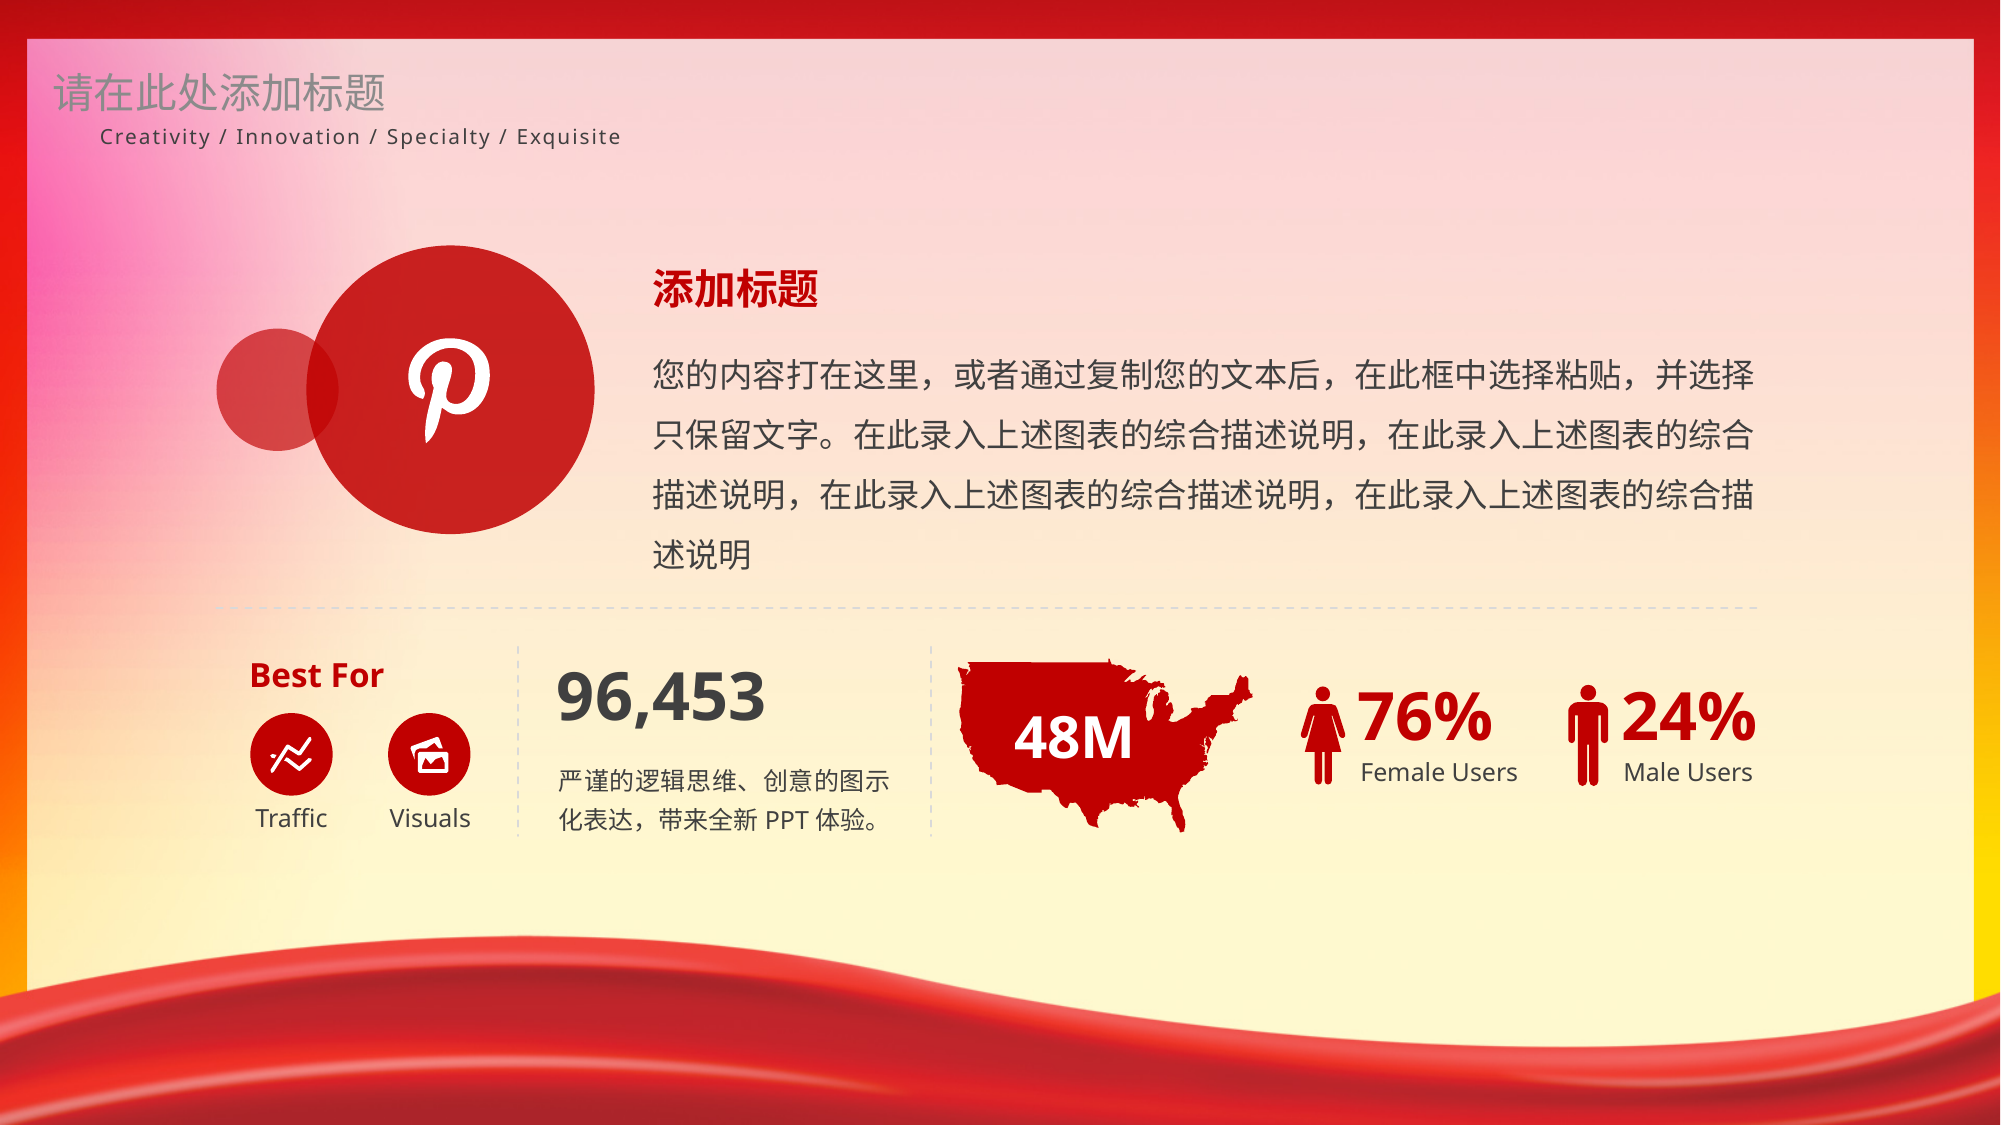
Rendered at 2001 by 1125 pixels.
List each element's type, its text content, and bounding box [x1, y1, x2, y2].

text_box Traffic [240, 795, 343, 840]
text_box [1315, 686, 1331, 702]
text_box Female Users [1345, 749, 1534, 794]
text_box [216, 245, 595, 535]
text_box 48M [999, 692, 1151, 778]
text_box 96,453 [542, 646, 782, 742]
text_box [417, 751, 449, 773]
text_box [249, 711, 334, 795]
text_box 76% [1342, 665, 1509, 761]
text_box 您的内容打在这里，或者通过复制您的文本后，在此框中选择粘贴，并选择只保留文字。在此录入上述图表的综合描述说明，在此录入上述图表的综合描述说明，在此录入上述图表的综合描述说明，在此录入上述图表的综合描述说明 [637, 326, 1772, 581]
picture [0, 0, 2001, 1125]
text_box [270, 736, 312, 773]
text_box [410, 736, 443, 760]
text_box Creativity / Innovation / Specialty / Exquisite [85, 116, 851, 156]
text_box [1568, 702, 1606, 787]
text_box [956, 657, 1254, 834]
list 请在此处添加标题 [37, 58, 638, 156]
text_box [1300, 704, 1342, 785]
text_box 24% [1606, 665, 1773, 761]
text_box Best For [234, 646, 400, 702]
text_box 添加标题 [637, 255, 835, 321]
text_box Visuals [374, 795, 486, 840]
text_box [1580, 684, 1597, 701]
text_box [387, 711, 472, 795]
text_box 严谨的逻辑思维、创意的图示化表达，带来全新PPT体验。 [544, 749, 906, 842]
text_box Male Users [1608, 749, 1769, 794]
